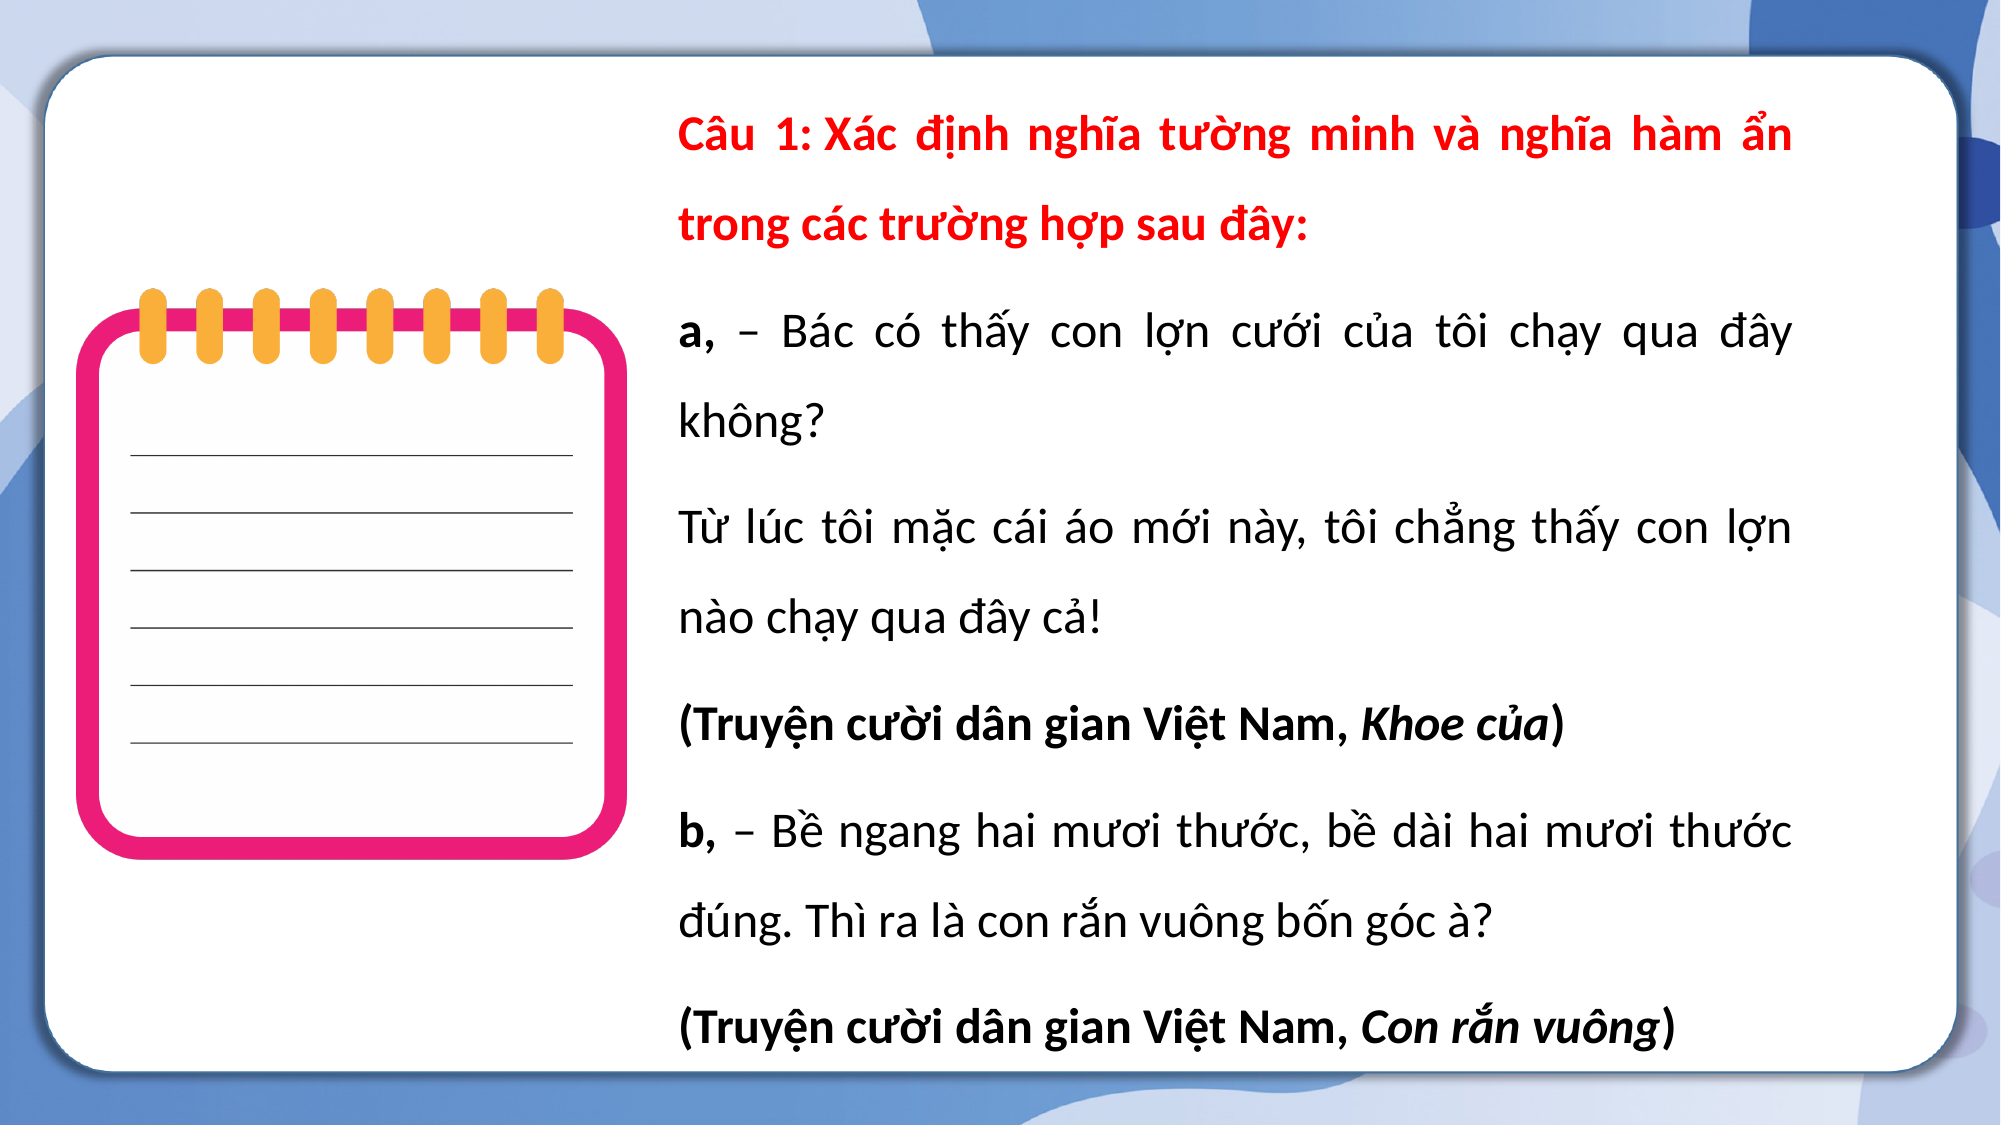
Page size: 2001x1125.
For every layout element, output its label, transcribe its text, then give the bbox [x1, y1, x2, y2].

picture [0, 0, 2001, 1125]
text_box Câu 1: Xác định nghĩa tường minh và nghĩa hàm ẩn trong các trường hợp sau đây: a, – Bác có thấy con lợn cưới của tôi chạy qua đây không? Từ lúc tôi mặc cái áo mới này, tôi chẳng thấy con lợn nào chạy qua đây cả! (Truyện cười dân gian Việt Nam, Khoe của) b, – Bề ngang hai mươi thước, bề dài hai mươi thước đúng. Thì ra là con rắn vuông bốn góc à? (Truyện cười dân gian Việt Nam, Con rắn vuông) [663, 63, 1809, 1062]
